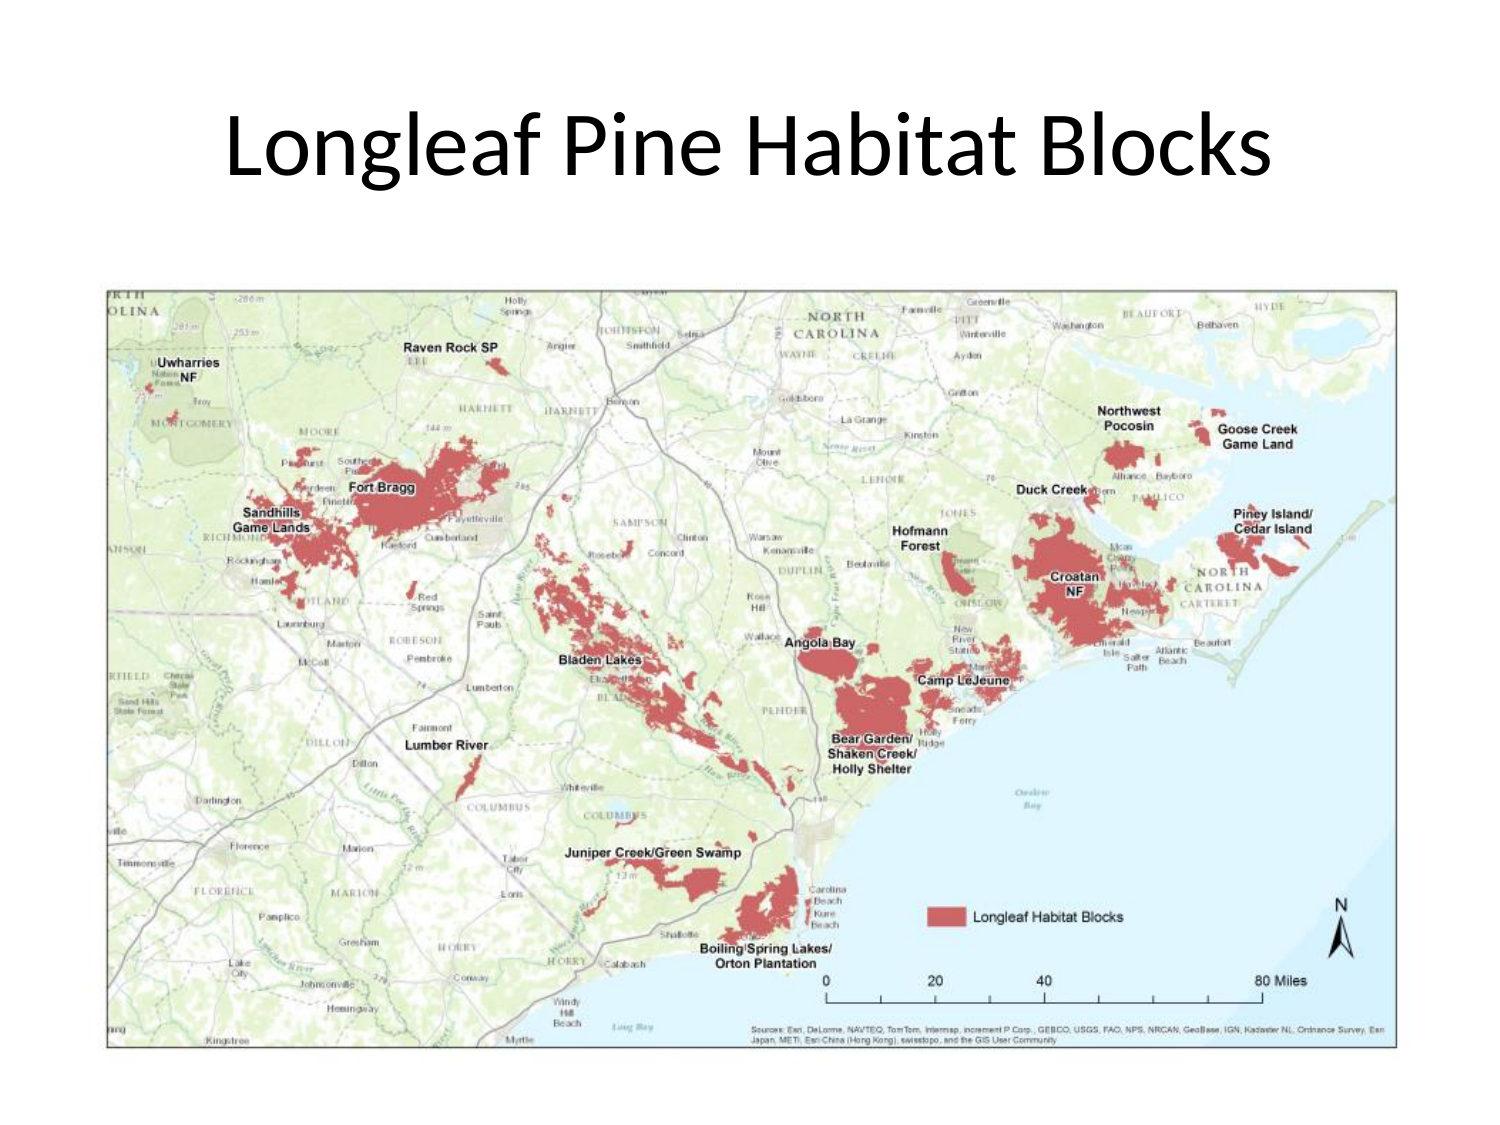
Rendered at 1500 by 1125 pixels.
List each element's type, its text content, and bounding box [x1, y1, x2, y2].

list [87, 237, 1413, 1101]
title Longleaf Pine Habitat Blocks [75, 45, 1425, 233]
